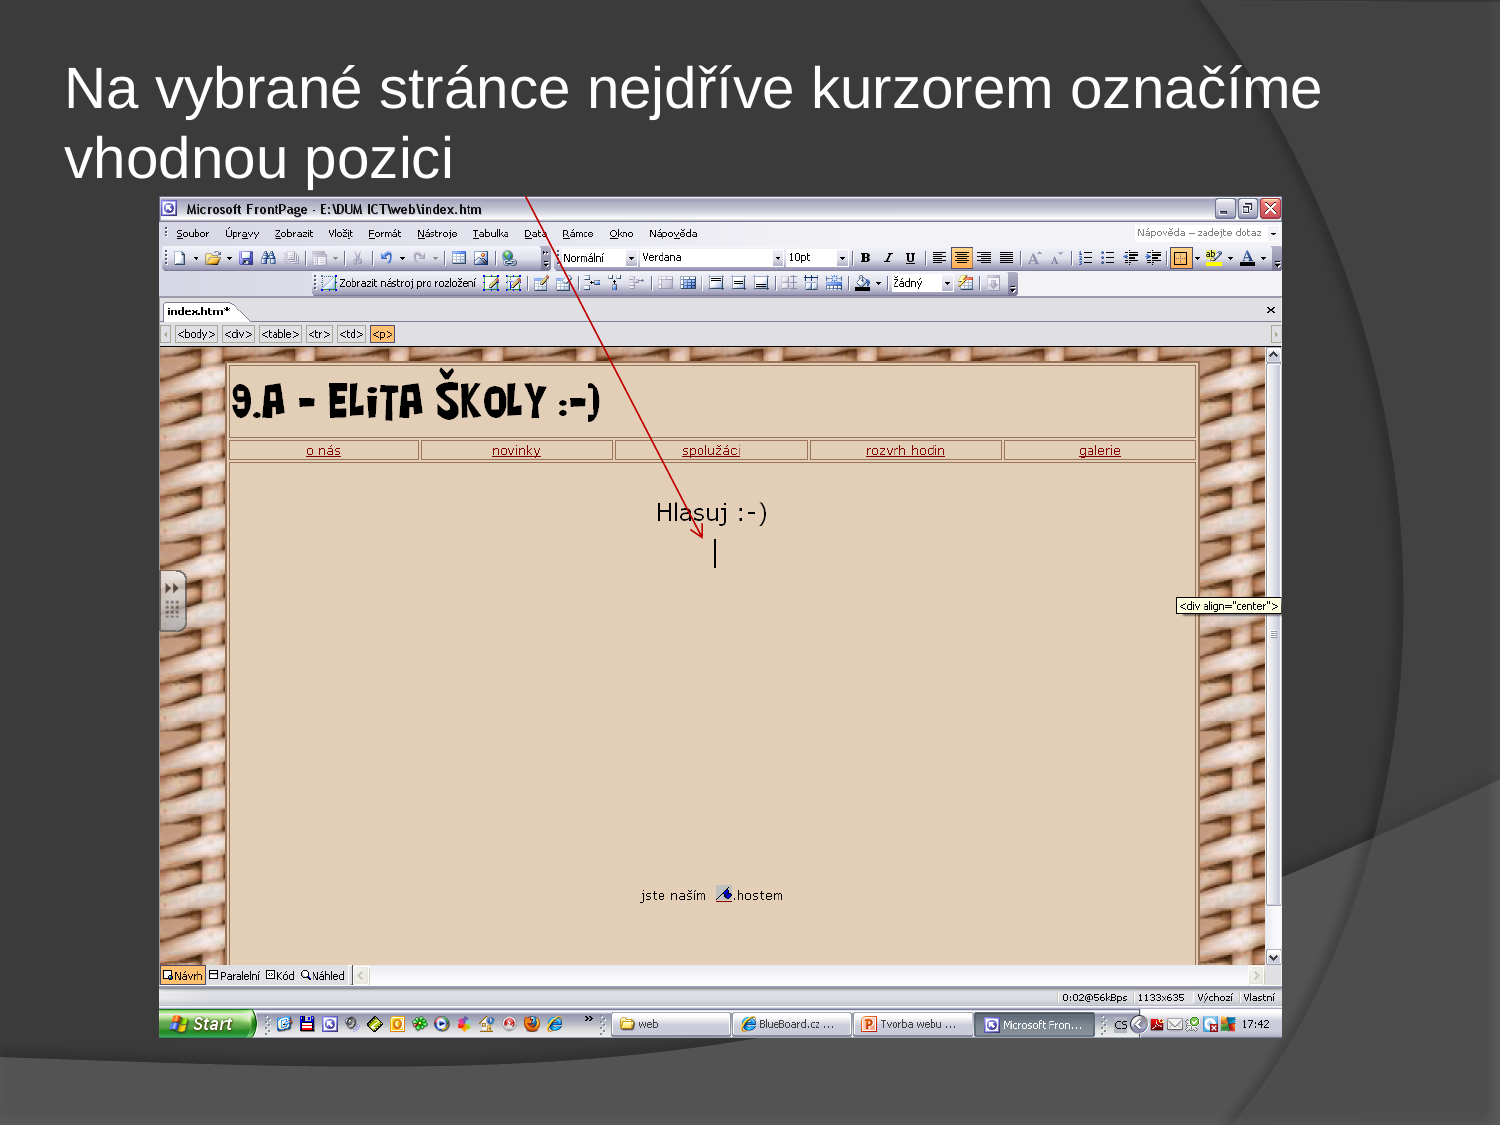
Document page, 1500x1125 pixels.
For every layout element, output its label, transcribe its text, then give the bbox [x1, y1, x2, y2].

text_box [525, 196, 703, 540]
text_box Na vybrané stránce nejdříve kurzorem označíme vhodnou pozici [50, 42, 1444, 258]
picture [159, 195, 1282, 1038]
